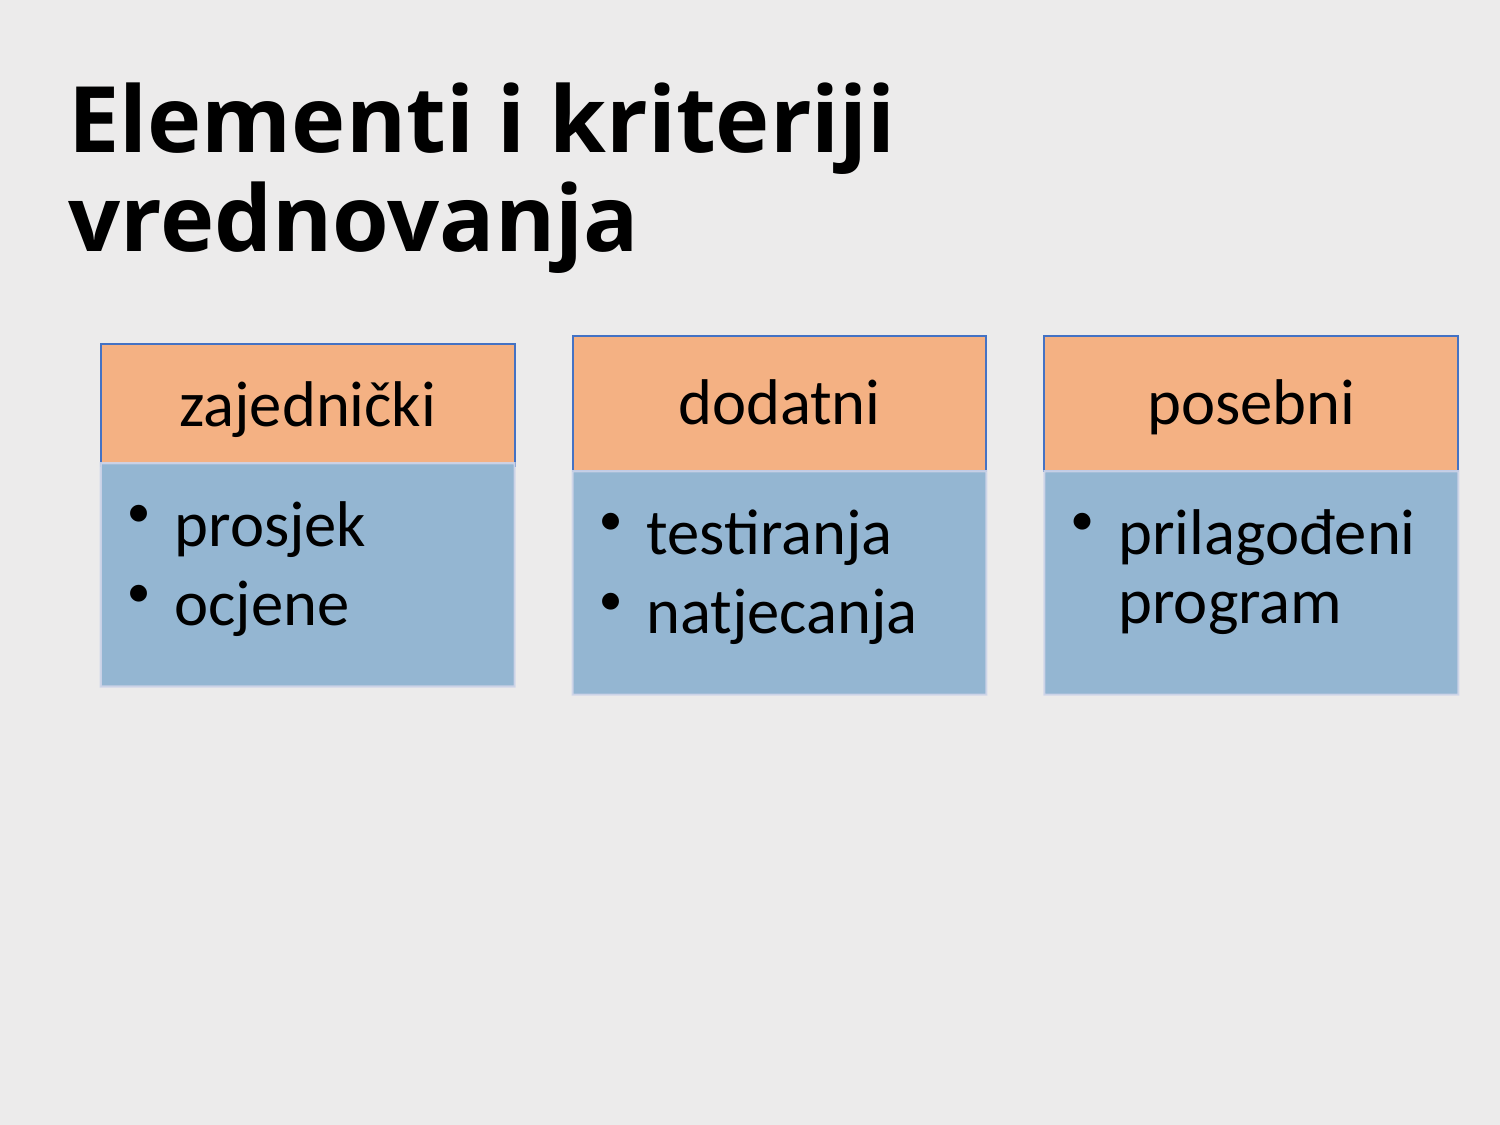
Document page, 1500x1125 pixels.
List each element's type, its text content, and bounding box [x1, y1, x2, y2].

list Elementi i kriteriji vrednovanja [35, 66, 1465, 185]
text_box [100, 255, 1459, 776]
